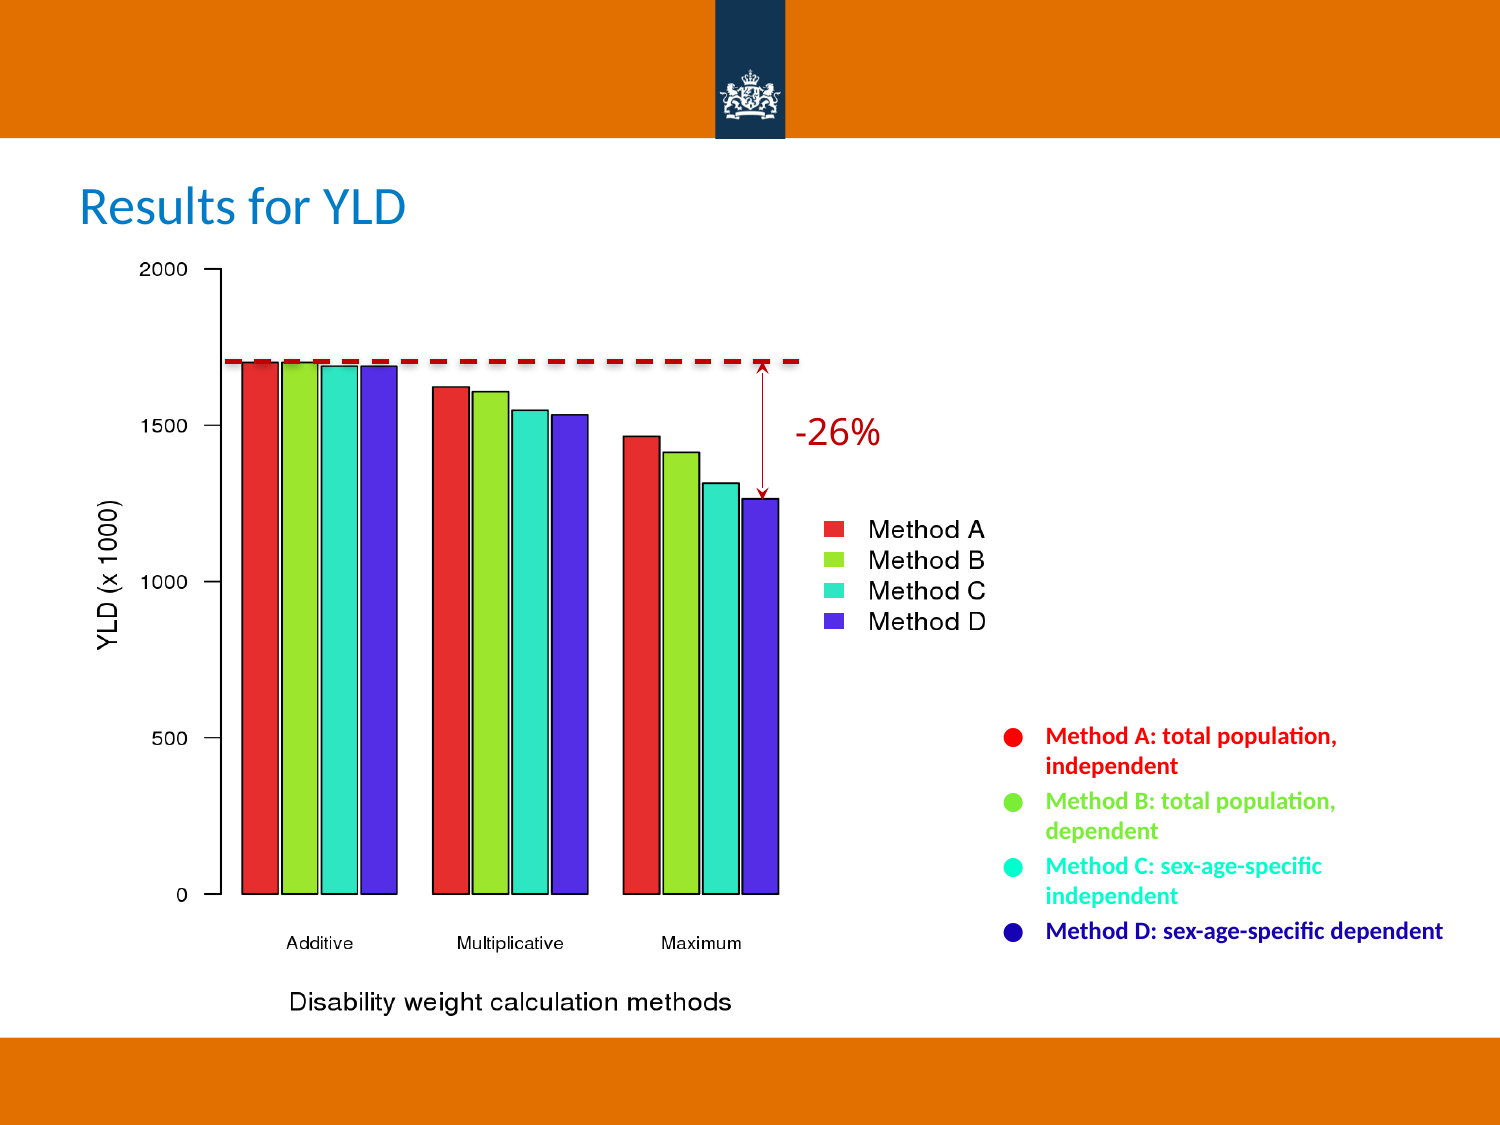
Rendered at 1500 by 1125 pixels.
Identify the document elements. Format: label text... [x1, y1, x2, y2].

picture [87, 237, 1063, 1051]
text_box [762, 361, 907, 501]
picture [0, 0, 1500, 139]
text_box Method A: total population, independent Method B: total population, dependent Method C: sex-age-specific independent Method D: sex-age-specific dependent [1066, 712, 1471, 1021]
title Results for YLD [79, 162, 1421, 236]
